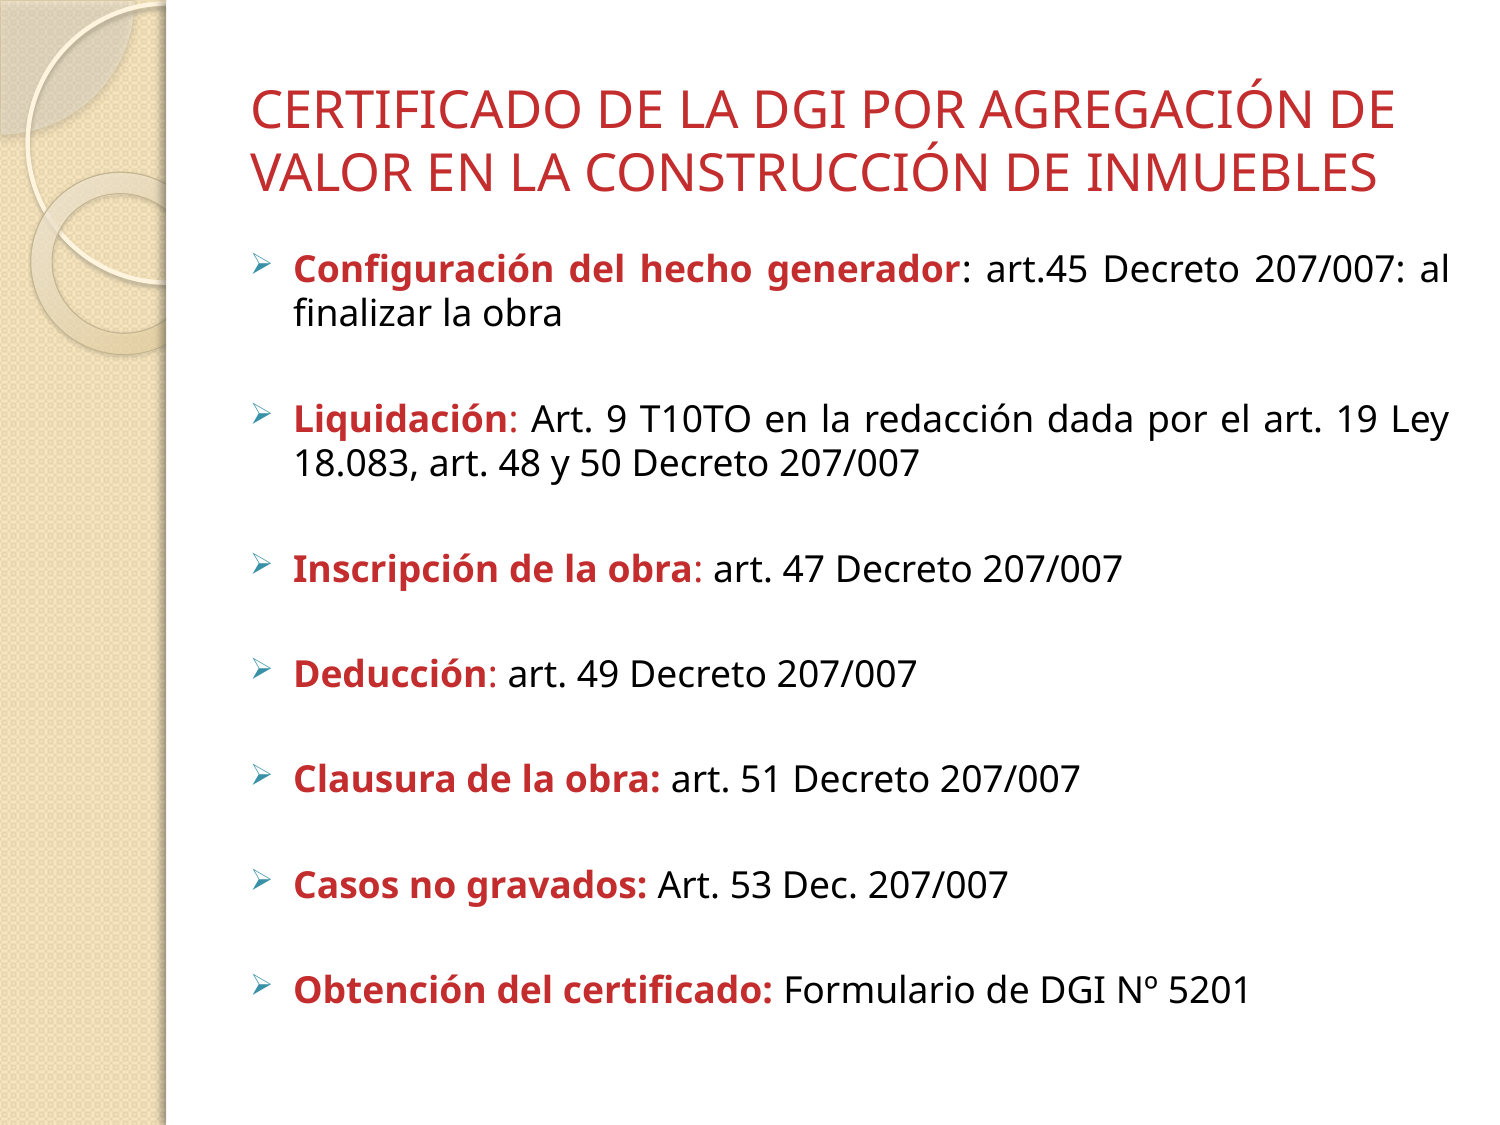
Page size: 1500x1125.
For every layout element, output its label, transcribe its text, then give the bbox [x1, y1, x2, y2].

title CERTIFICADO DE LA DGI POR AGREGACIÓN DE VALOR EN LA CONSTRUCCIÓN DE INMUEBLES [235, 45, 1466, 233]
list Configuración del hecho generador: art.45 Decreto 207/007: al finalizar la obra Liquidación: Art. 9 T10TO en la redacción dada por el art. 19 Ley 18.083, art. 48 y 50 Decreto 207/007 Inscripción de la obra: art. 47 Decreto 207/007 Deducción: art. 49 Decreto 207/007 Clausura de la obra: art. 51 Decreto 207/007 Casos no gravados: Art. 53 Dec. 207/007 Obtención del certificado: Formulario de DGI Nº 5201 [235, 237, 1466, 1025]
